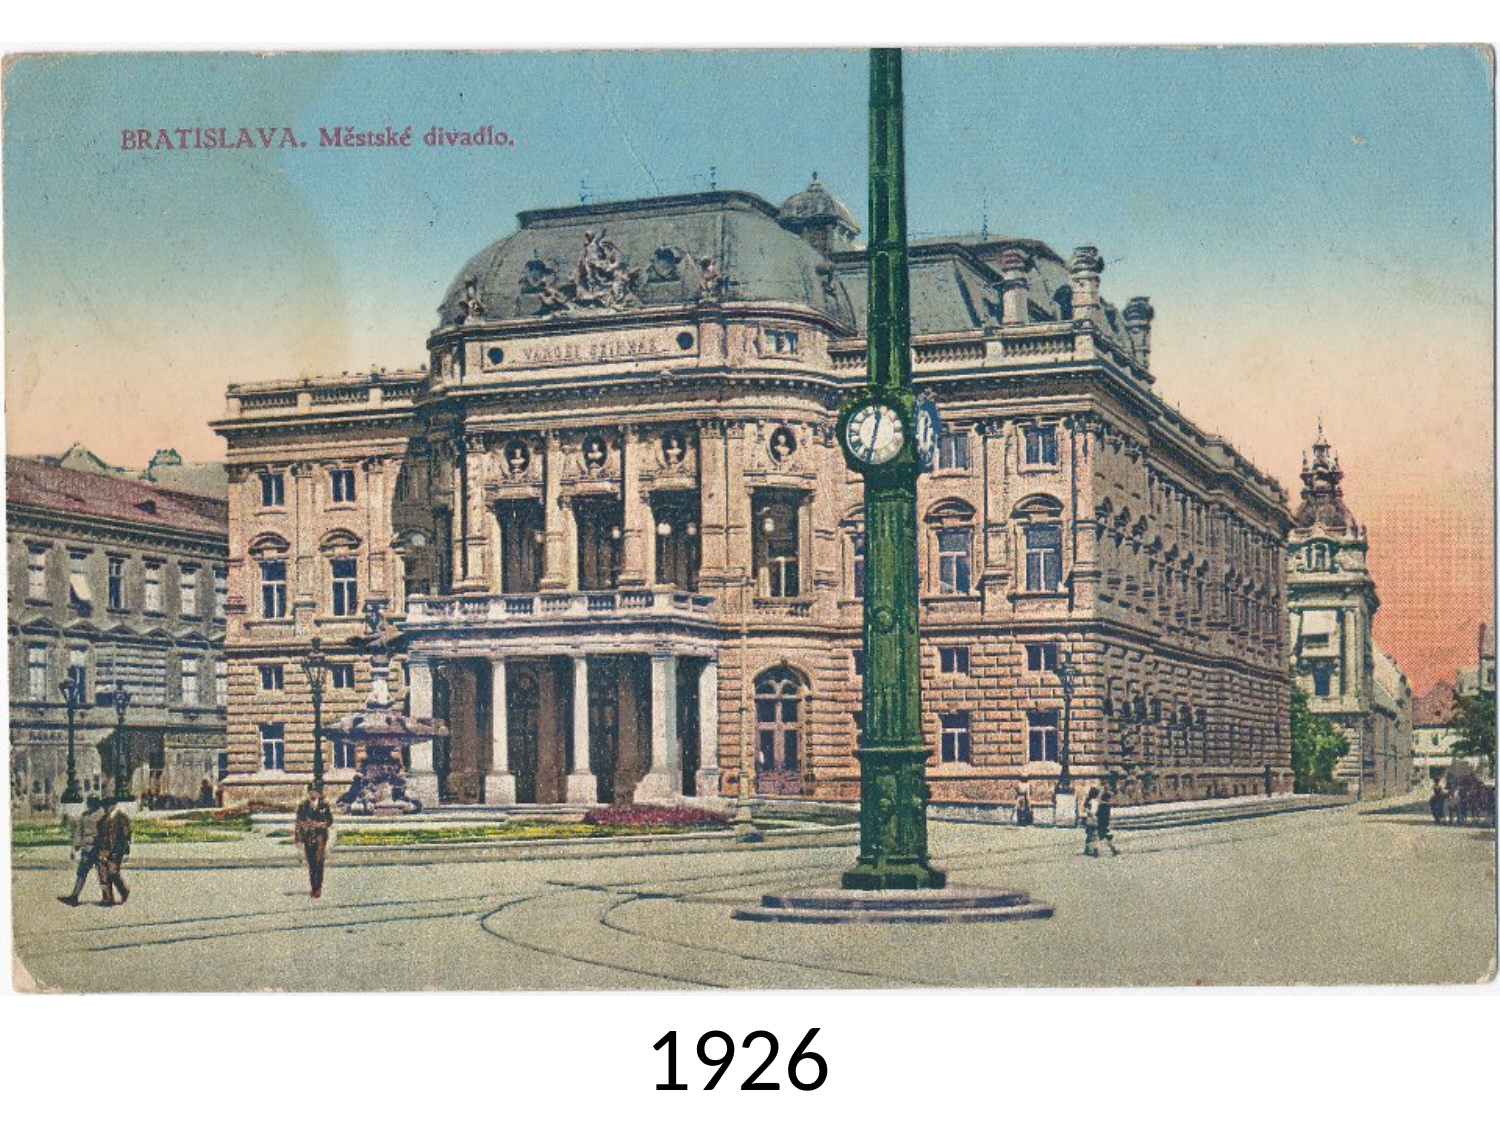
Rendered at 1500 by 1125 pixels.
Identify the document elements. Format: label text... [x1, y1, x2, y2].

title 1926 [466, 1004, 1010, 1125]
picture [0, 42, 1500, 997]
